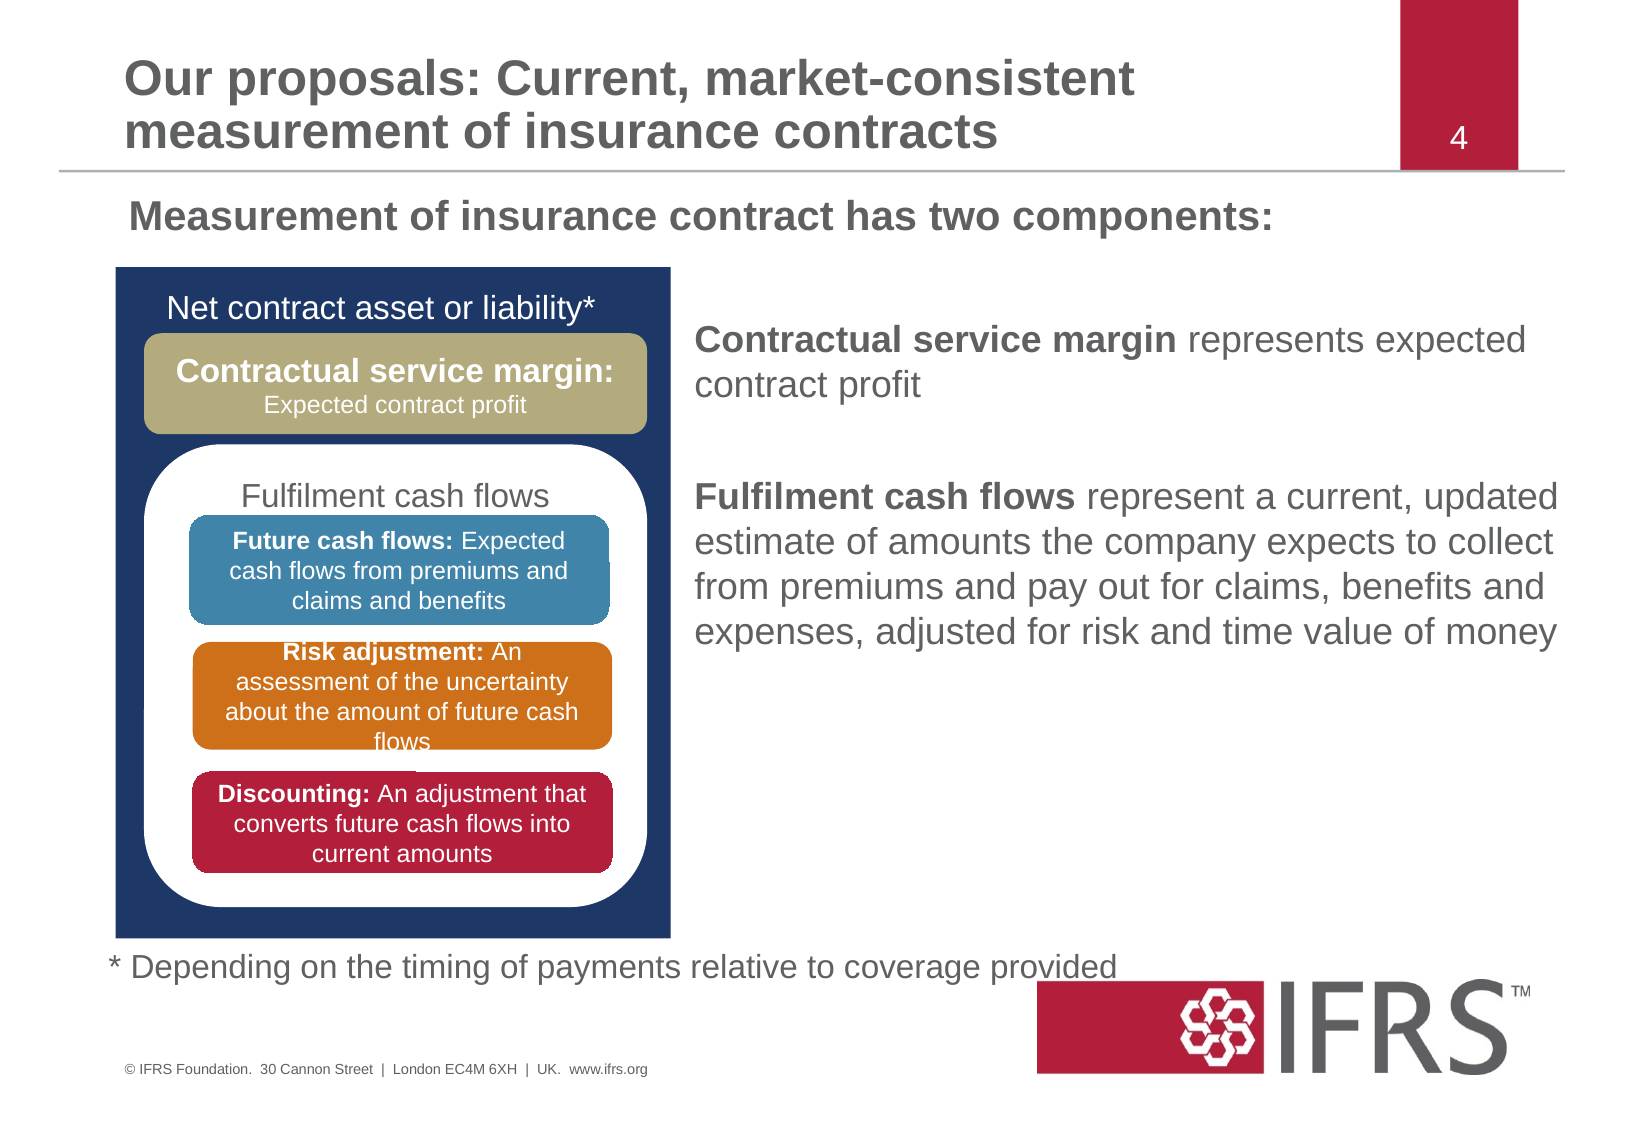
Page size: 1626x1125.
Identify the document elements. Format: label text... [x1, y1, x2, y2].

title Our proposals: Current, market-consistent measurement of insurance contracts [123, 29, 1328, 160]
slide_number 4 [1403, 116, 1516, 149]
list Contractual service margin represents expected contract profit Fulfilment cash flows represent a current, updated estimate of amounts the company expects to collect from premiums and pay out for claims, benefits and expenses, adjusted for risk and time value of money [694, 314, 1569, 884]
text_box * Depending on the timing of payments relative to coverage provided [93, 938, 1529, 993]
footer © IFRS Foundation. 30 Cannon Street | London EC4M 6XH | UK. www.ifrs.org [124, 1060, 1129, 1092]
picture [1037, 979, 1530, 1075]
text_box Measurement of insurance contract has two components: [113, 181, 1615, 247]
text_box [115, 266, 671, 939]
